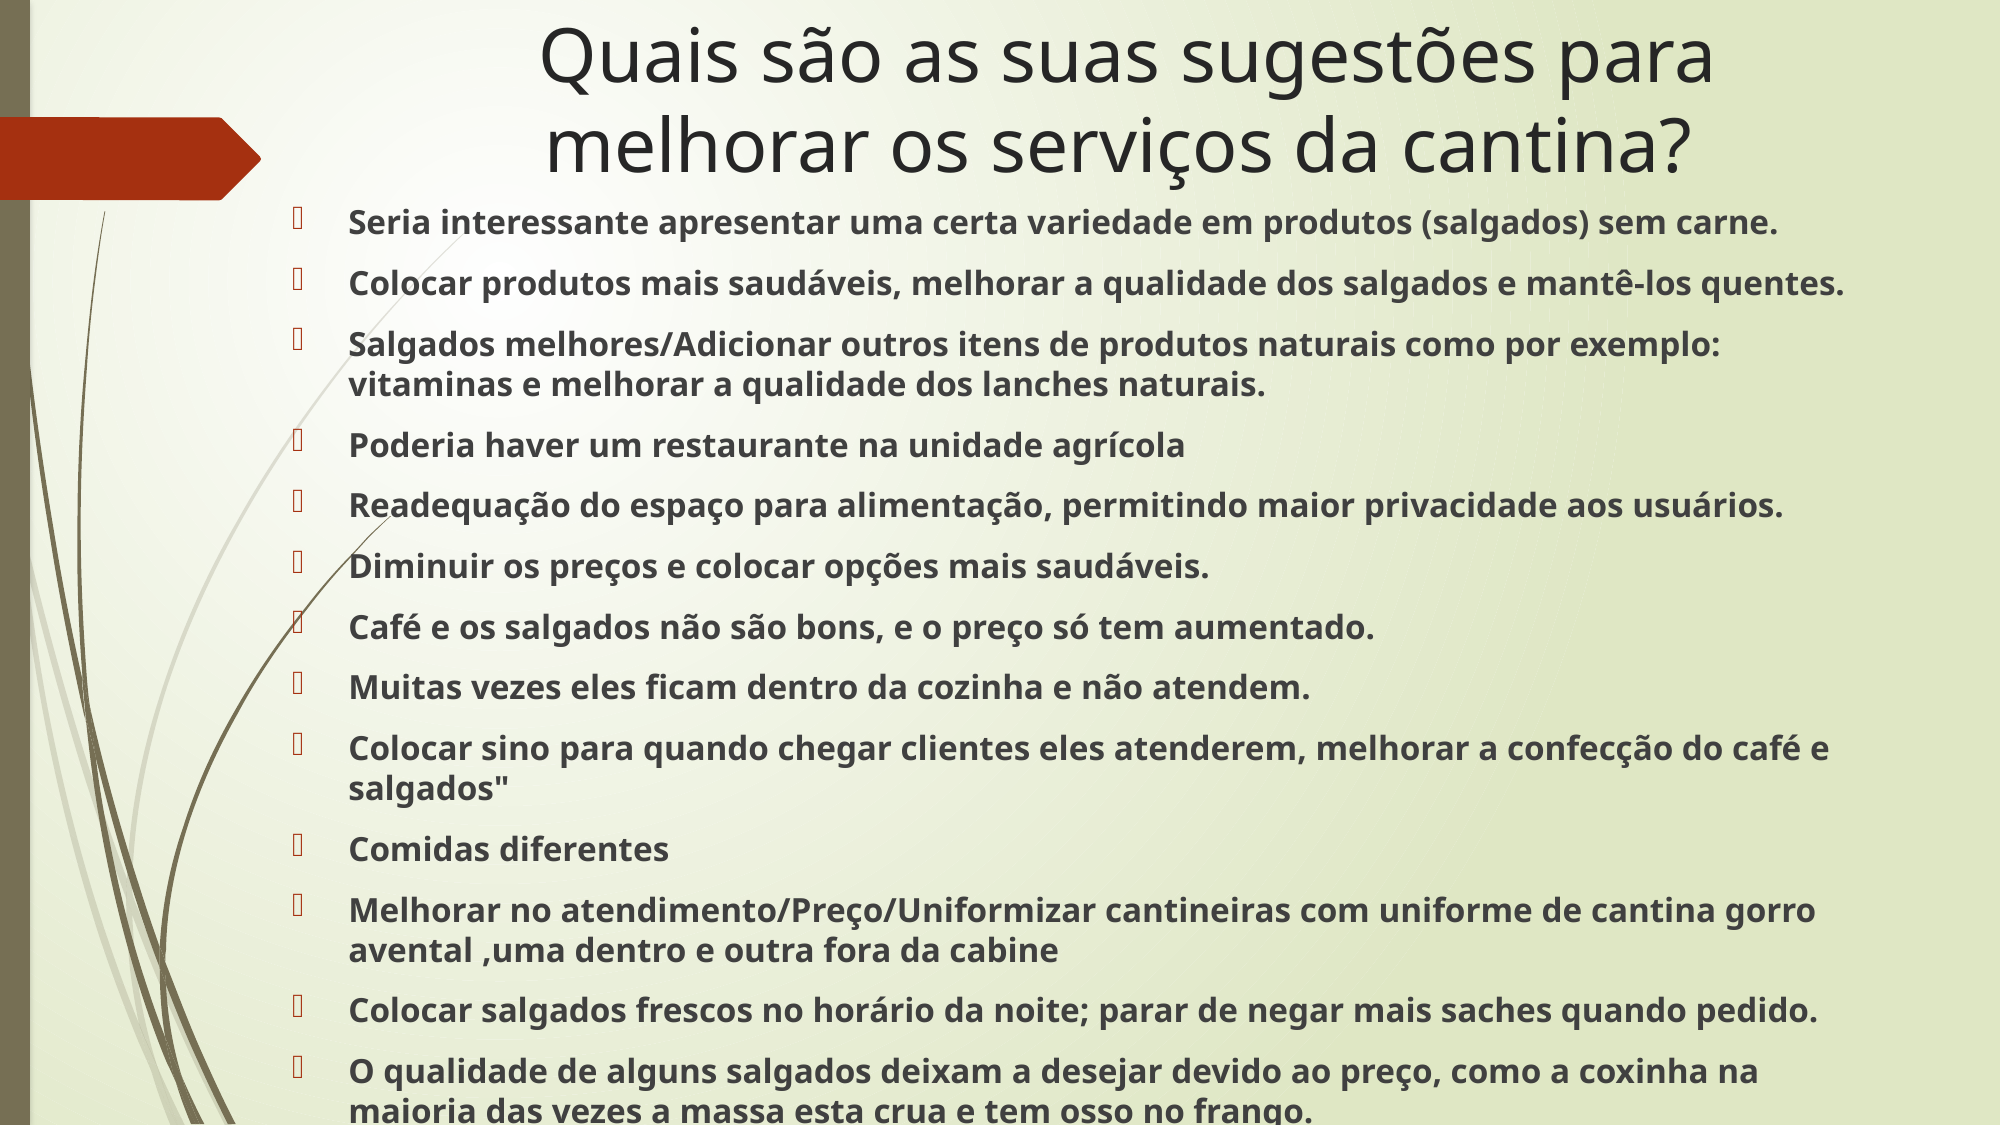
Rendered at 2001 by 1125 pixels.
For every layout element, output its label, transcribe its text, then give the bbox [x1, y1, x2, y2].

list Seria interessante apresentar uma certa variedade em produtos (salgados) sem carne. Colocar produtos mais saudáveis, melhorar a qualidade dos salgados e mantê-los quentes. Salgados melhores/Adicionar outros itens de produtos naturais como por exemplo: vitaminas e melhorar a qualidade dos lanches naturais. Poderia haver um restaurante na unidade agrícola Readequação do espaço para alimentação, permitindo maior privacidade aos usuários. Diminuir os preços e colocar opções mais saudáveis. Café e os salgados não são bons, e o preço só tem aumentado. Muitas vezes eles ficam dentro da cozinha e não atendem. Colocar sino para quando chegar clientes eles atenderem, melhorar a confecção do café e salgados" Comidas diferentes Melhorar no atendimento/Preço/Uniformizar cantineiras com uniforme de cantina gorro avental ,uma dentro e outra fora da cabine Colocar salgados frescos no horário da noite; parar de negar mais saches quando pedido. O qualidade de alguns salgados deixam a desejar devido ao preço, como a coxinha na maioria das vezes a massa esta crua e tem osso no frango. > [277, 193, 1888, 1125]
title Quais são as suas sugestões para melhorar os serviços da cantina? [397, 0, 1860, 193]
